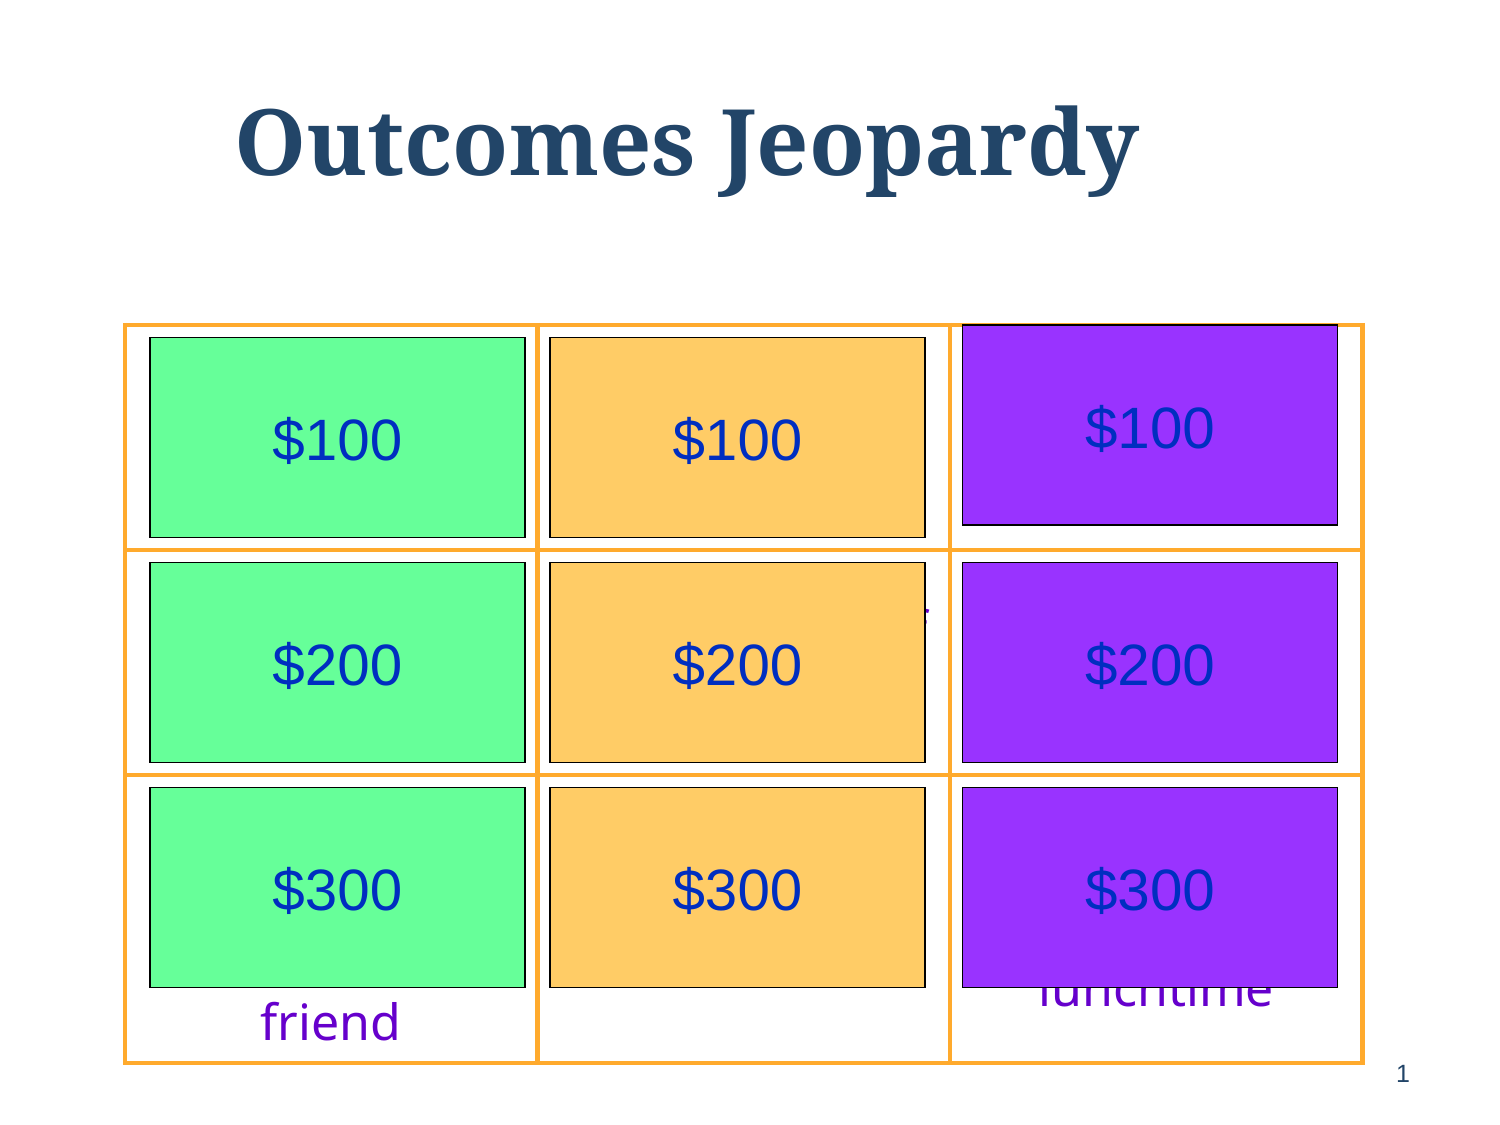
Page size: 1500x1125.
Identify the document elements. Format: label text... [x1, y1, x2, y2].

table_cell Plays by himself in child care [540, 552, 948, 773]
text_box $200 [962, 562, 1338, 763]
table_cell Biting [128, 553, 534, 772]
text_box $300 [962, 787, 1338, 988]
table_header Pointing to the cabinet for cereal [127, 327, 535, 548]
text_box $100 [549, 337, 925, 538]
table_cell Sharing a cookie at lunchtime [952, 777, 1360, 1061]
title Outcomes Jeopardy [74, 44, 1301, 233]
table_header Can tell you his name [540, 327, 948, 548]
slide_number 1 [1074, 1042, 1425, 1103]
text_box $300 [549, 787, 925, 988]
table_header Eats with a spoon [952, 327, 1360, 548]
table_cell Points to pictures in a book [952, 552, 1360, 773]
text_box $200 [149, 562, 525, 763]
text_box $100 [149, 337, 525, 538]
text_box $200 [549, 562, 925, 763]
table_cell Problems sleeping [540, 777, 948, 1061]
table_cell Building a house from blocks with a friend [127, 777, 535, 1061]
text_box $100 [962, 324, 1338, 525]
text_box $300 [149, 787, 525, 988]
